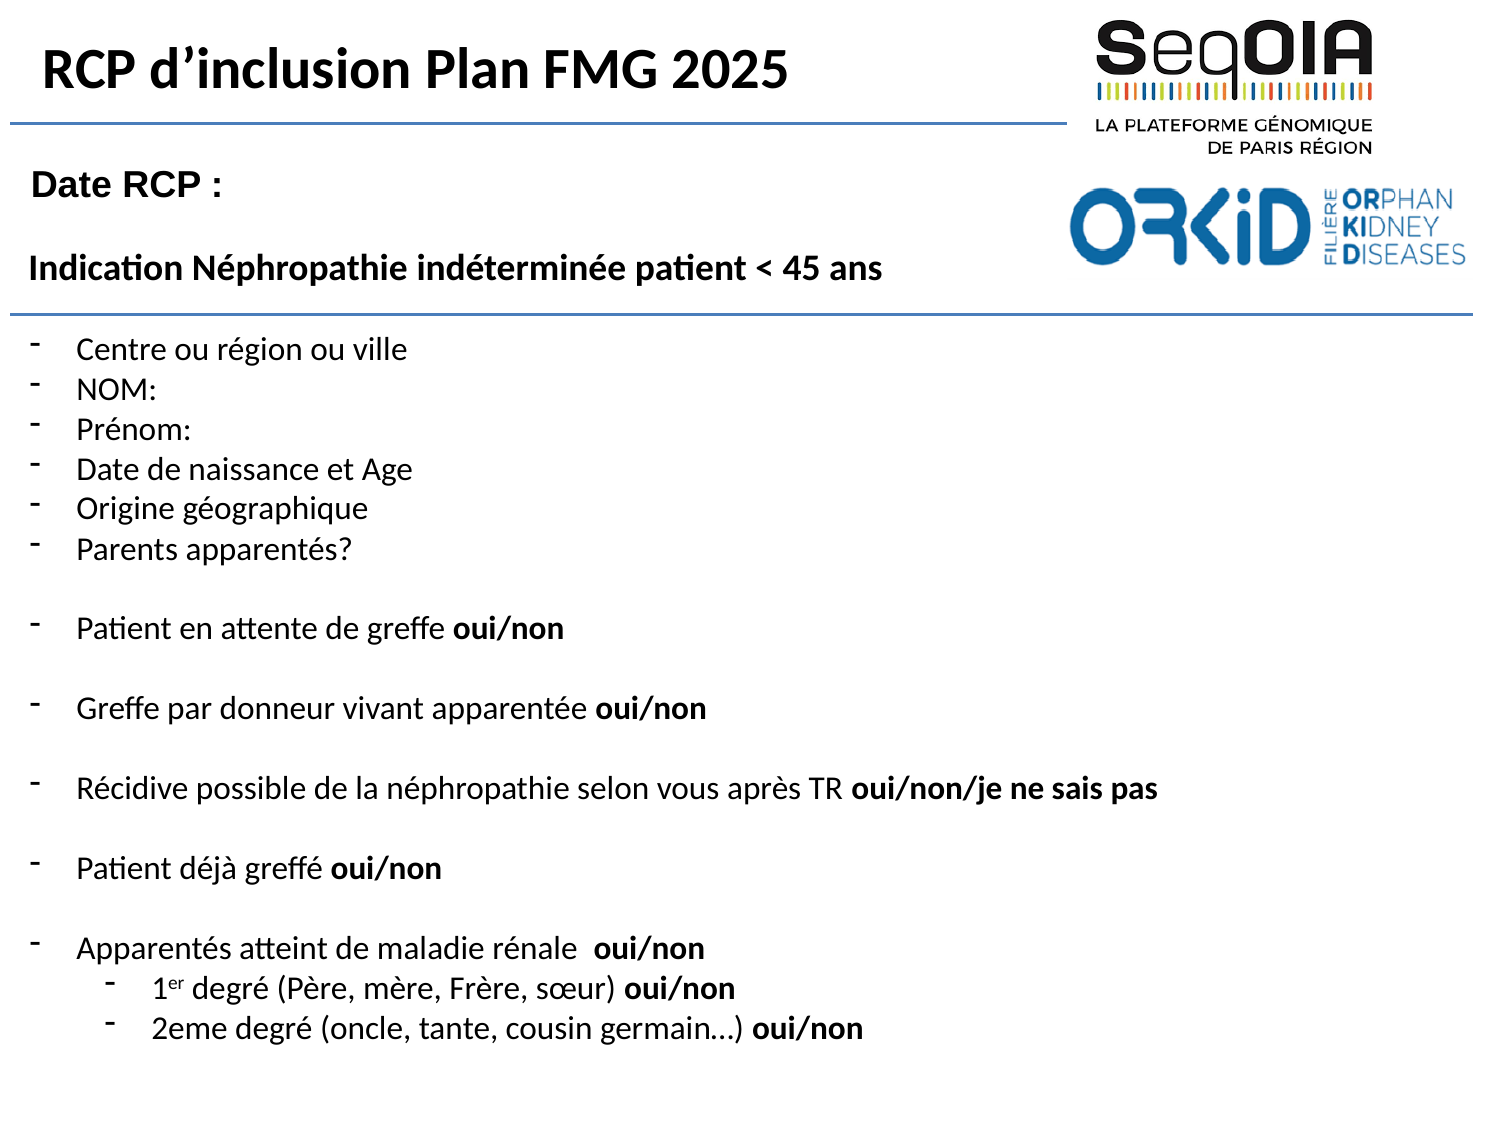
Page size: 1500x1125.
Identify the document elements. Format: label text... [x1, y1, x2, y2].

text_box [15, 893, 54, 999]
text_box RCP d’inclusion Plan FMG 2025 [27, 22, 805, 108]
text_box Date RCP : [16, 152, 250, 213]
picture [1089, 6, 1377, 167]
text_box Indication Néphropathie indéterminée patient < 45 ans [13, 235, 899, 296]
text_box Centre ou région ou ville NOM: Prénom: Date de naissance et Age Origine géographique Parents apparentés? Patient en attente de greffe oui/non Greffe par donneur vivant apparentée oui/non Récidive possible de la néphropathie selon vous après TR oui/non/je ne sais pas Patient déjà greffé oui/non Apparentés atteint de maladie rénale oui/non 1er degré (Père, mère, Frère, sœur) oui/non 2eme degré (oncle, tante, cousin germain…) oui/non [14, 323, 1270, 1054]
picture [1066, 181, 1473, 280]
